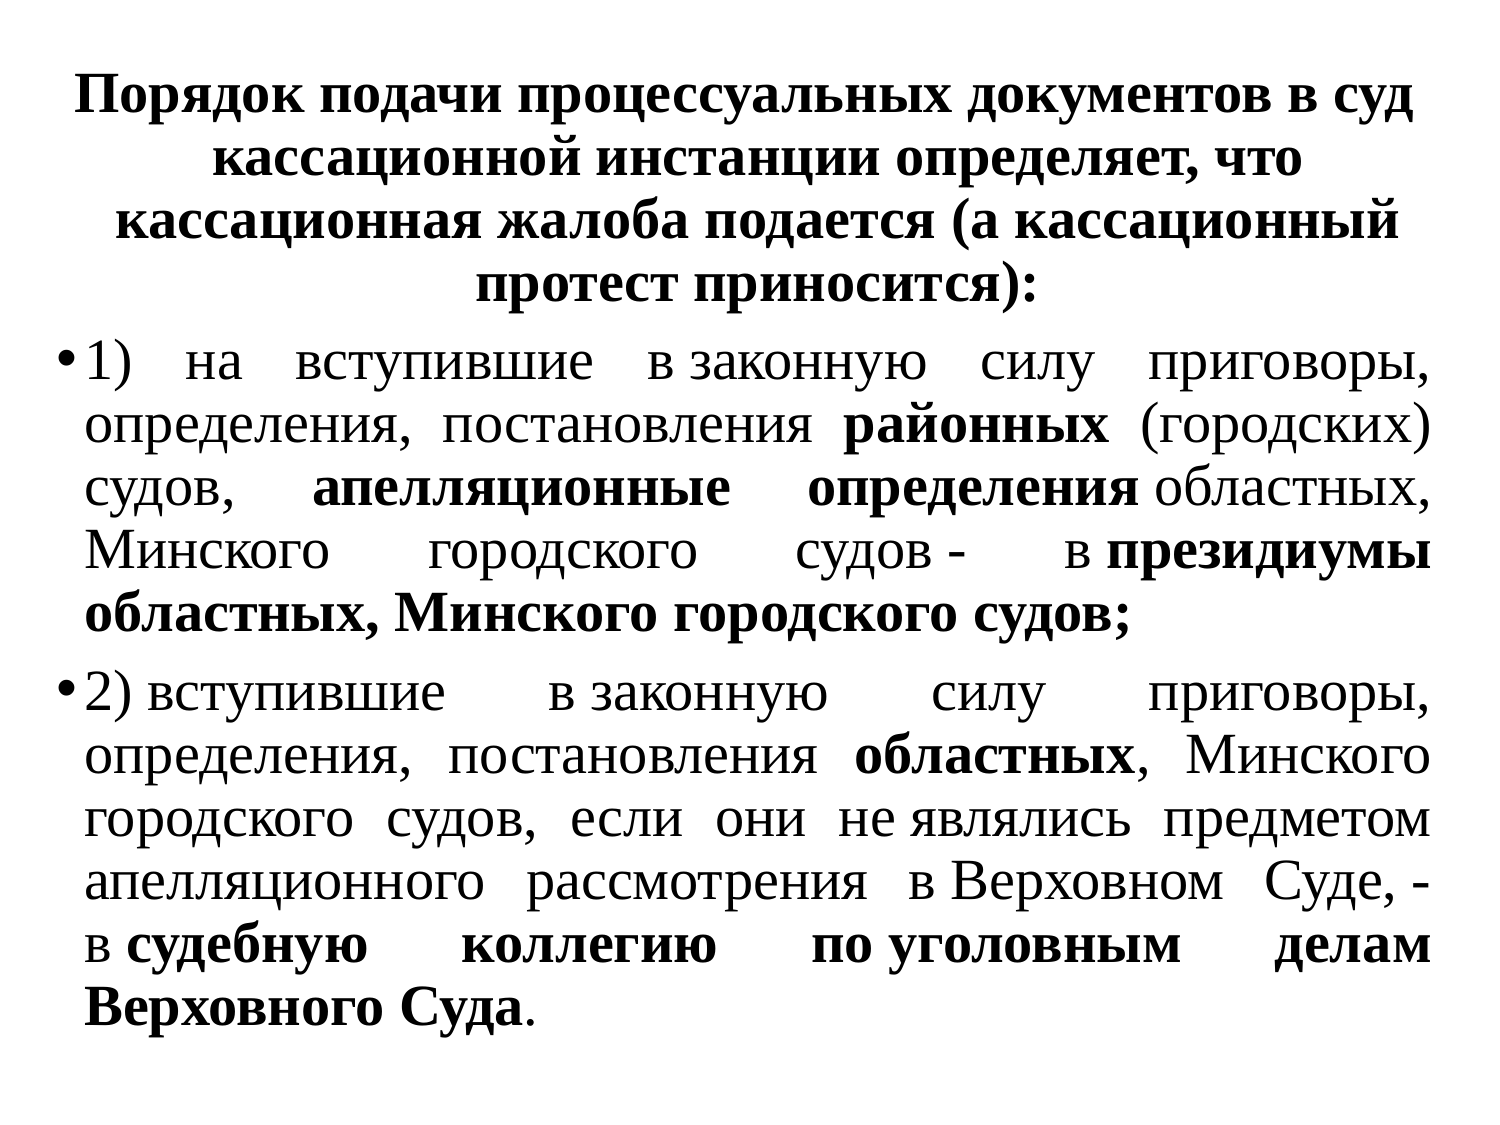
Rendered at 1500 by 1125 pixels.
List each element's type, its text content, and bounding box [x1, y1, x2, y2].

list Порядок подачи процессуальных документов в суд кассационной инстанции определяет, что кассационная жалоба подается (а кассационный протест приносится): 1) на вступившие в законную силу приговоры, определения, постановления районных (городских) судов, апелляционные определения областных, Минского городского судов - в президиумы областных, Минского городского судов; 2) вступившие в законную силу приговоры, определения, постановления областных, Минского городского судов, если они не являлись предметом апелляционного рассмотрения в Верховном Суде, - в судебную коллегию по уголовным делам Верховного Суда. [41, 54, 1447, 1014]
